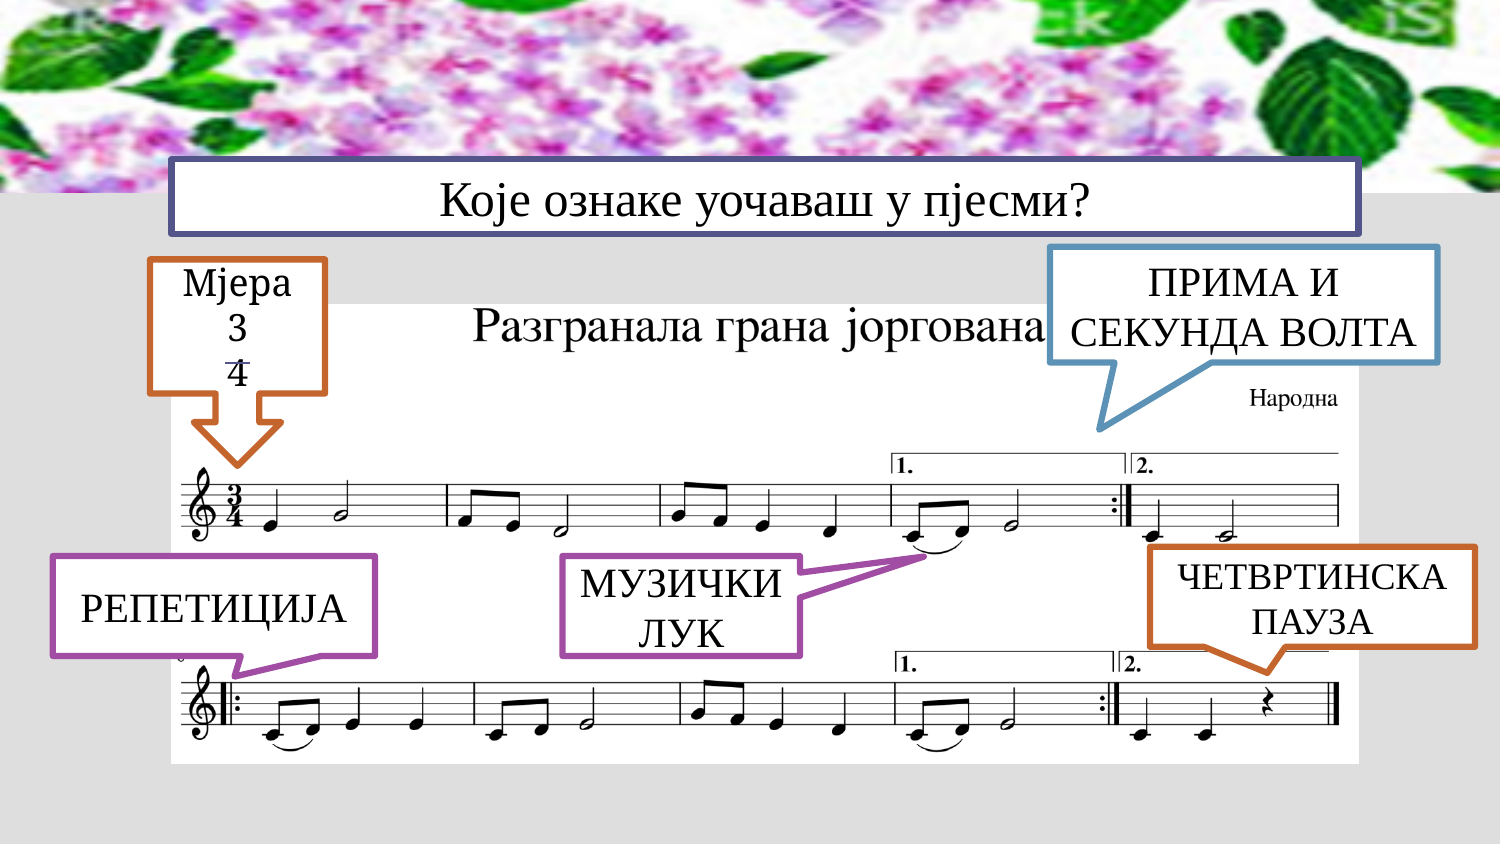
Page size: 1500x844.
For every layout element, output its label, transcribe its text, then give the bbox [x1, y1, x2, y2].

text_box ЧЕТВРТИНСКА ПАУЗА [1369, 543, 1479, 650]
text_box РЕПЕТИЦИЈА [49, 552, 160, 660]
text_box ПРИМА И СЕКУНДА ВОЛТА [1046, 243, 1441, 366]
text_box Мјера 3 4 [146, 256, 329, 397]
picture [0, 0, 1500, 193]
picture [171, 304, 1360, 765]
text_box Које ознаке уочаваш у пјесми? [168, 200, 1362, 237]
